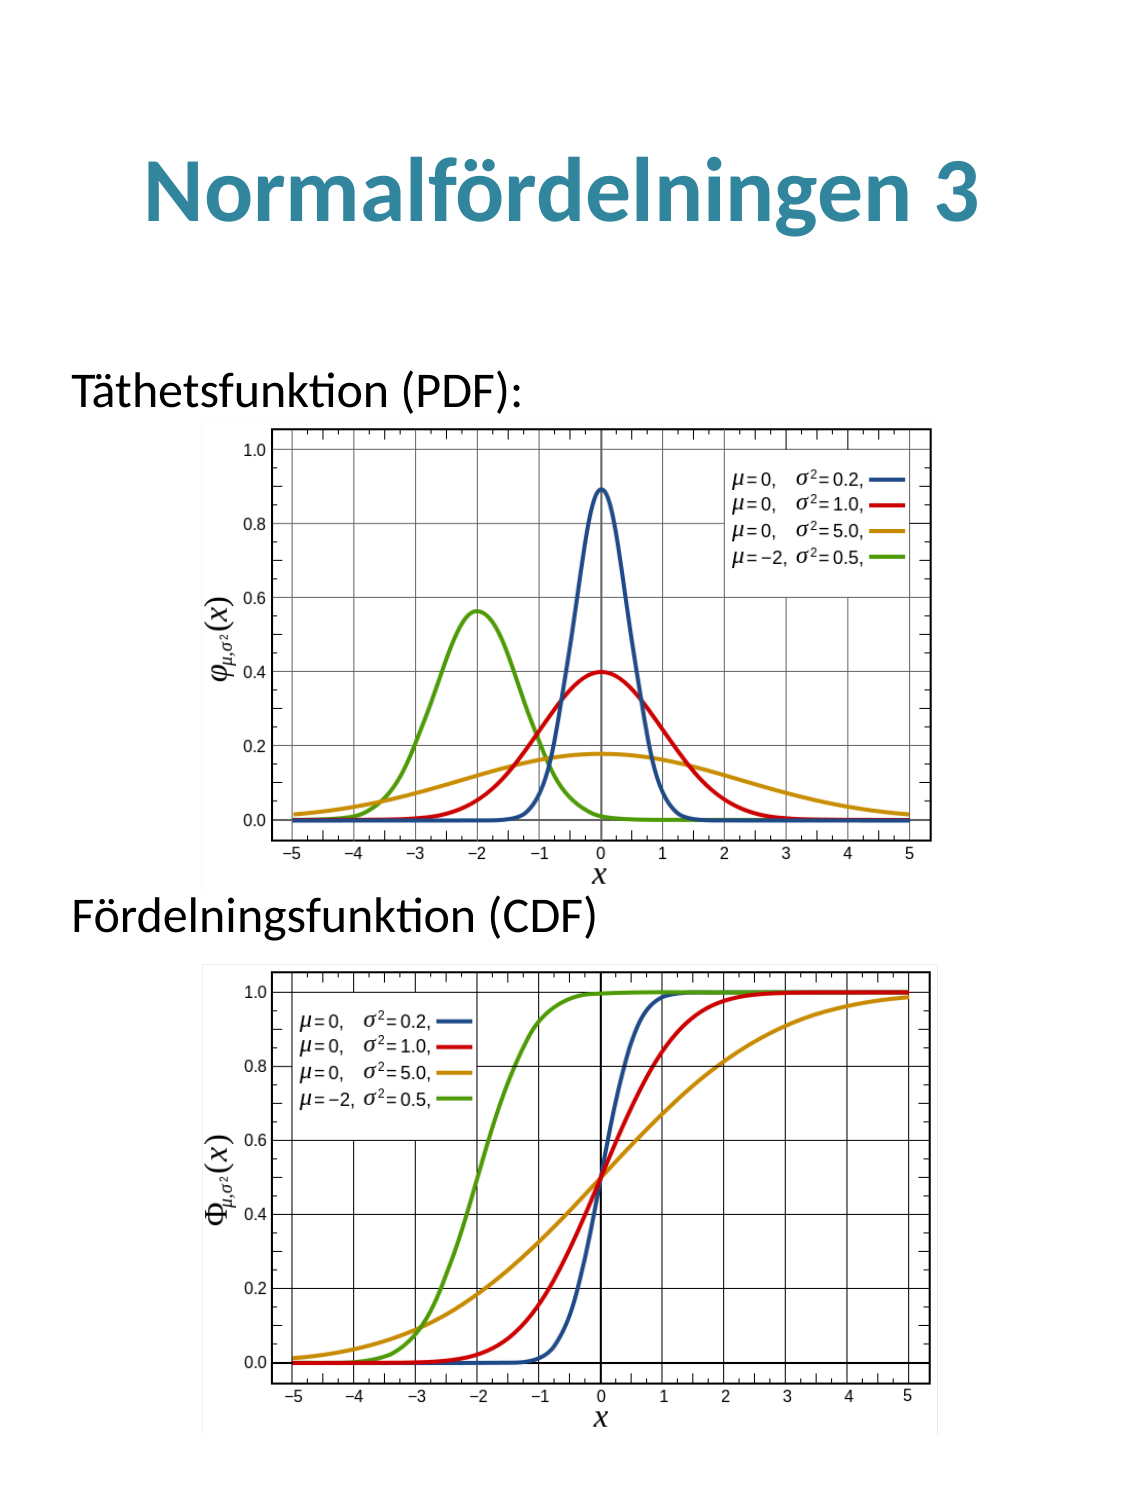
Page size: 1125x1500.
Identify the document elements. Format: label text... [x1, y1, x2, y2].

picture [200, 418, 941, 892]
title Normalfördelningen 3 [56, 60, 1069, 310]
picture [199, 962, 940, 1436]
list Täthetsfunktion (PDF): Fördelningsfunktion (CDF) [56, 350, 1035, 1471]
